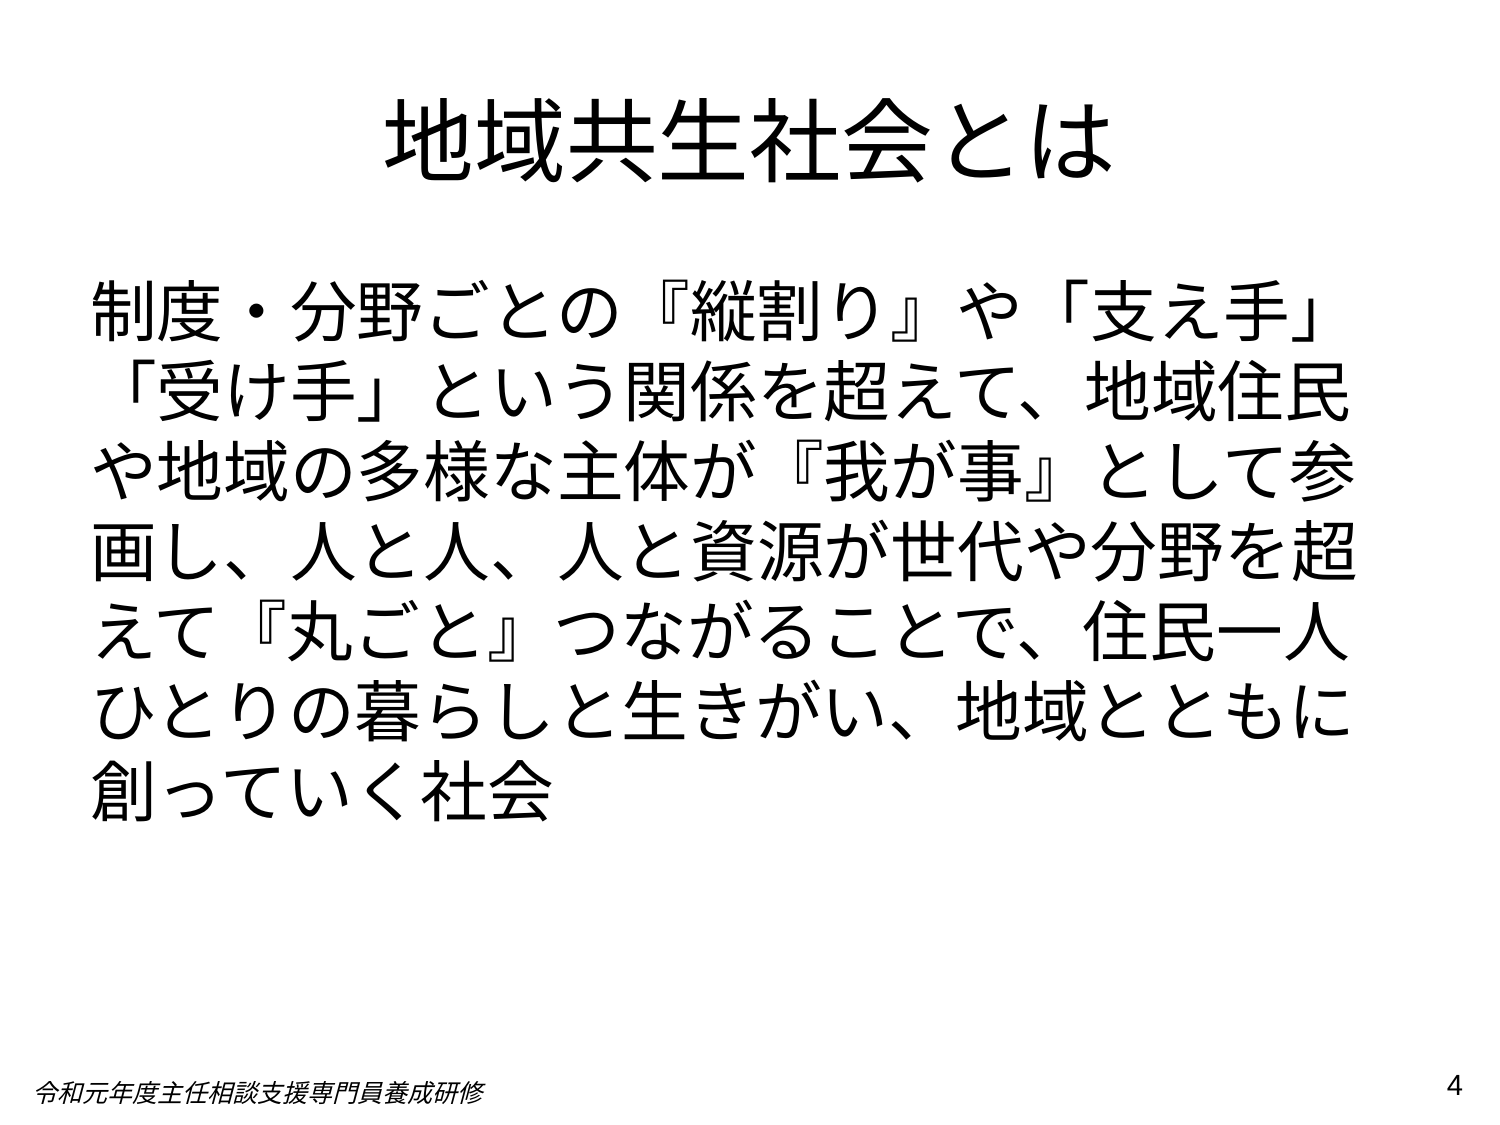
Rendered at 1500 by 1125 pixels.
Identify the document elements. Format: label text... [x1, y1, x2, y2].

text_box 令和元年度主任相談支援専門員養成研修 [17, 1070, 609, 1116]
list 制度・分野ごとの『縦割り』や「支え手」「受け手」という関係を超えて、地域住民や地域の多様な主体が『我が事』として参画し、人と人、人と資源が世代や分野を超えて『丸ごと』つながることで、住民一人ひとりの暮らしと生きがい、地域とともに創っていく社会 [75, 262, 1425, 1005]
title 地域共生社会とは [75, 45, 1425, 233]
slide_number 4 [1127, 1058, 1479, 1125]
